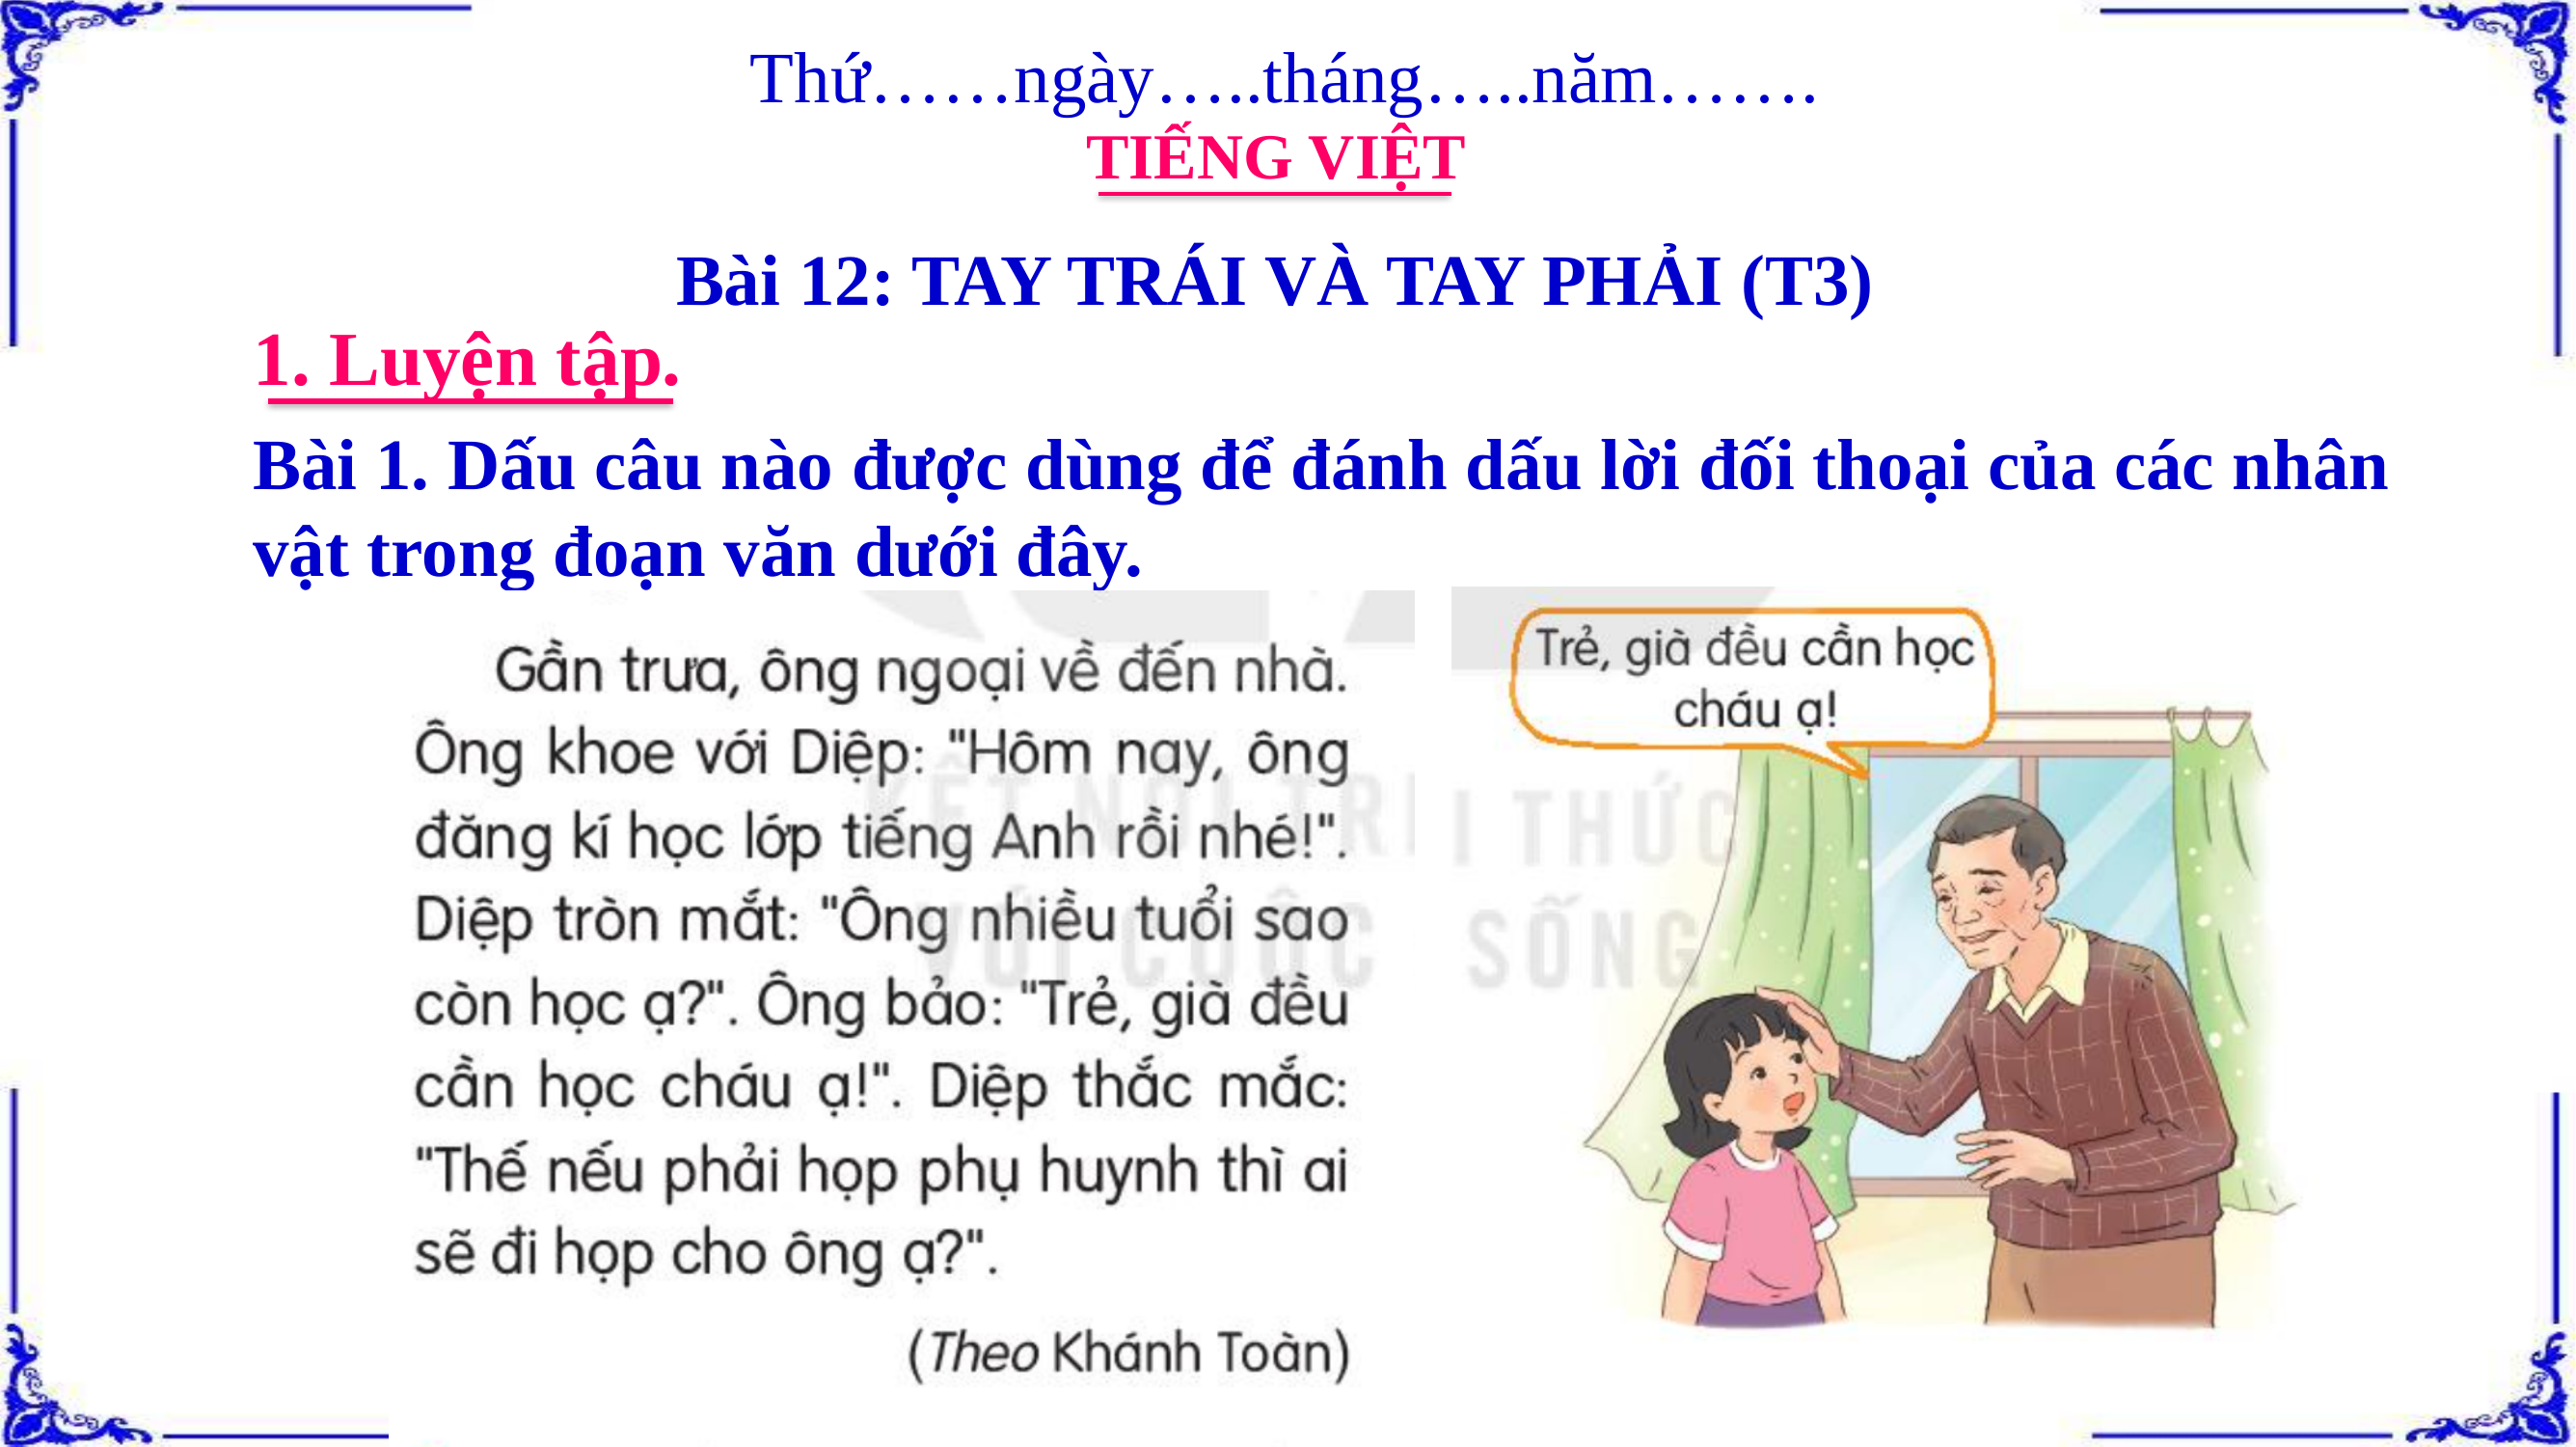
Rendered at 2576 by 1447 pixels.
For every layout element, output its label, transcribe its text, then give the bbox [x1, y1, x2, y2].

text_box Bài 1. Dấu câu nào được dùng để đánh dấu lời đối thoại của các nhân vật trong đoạn văn dưới đây. [238, 409, 2449, 598]
picture [0, 0, 2576, 1447]
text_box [238, 301, 903, 409]
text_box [730, 23, 1841, 201]
text_box Bài 12: TAY TRÁI VÀ TAY PHẢI (T3) [662, 226, 1889, 327]
